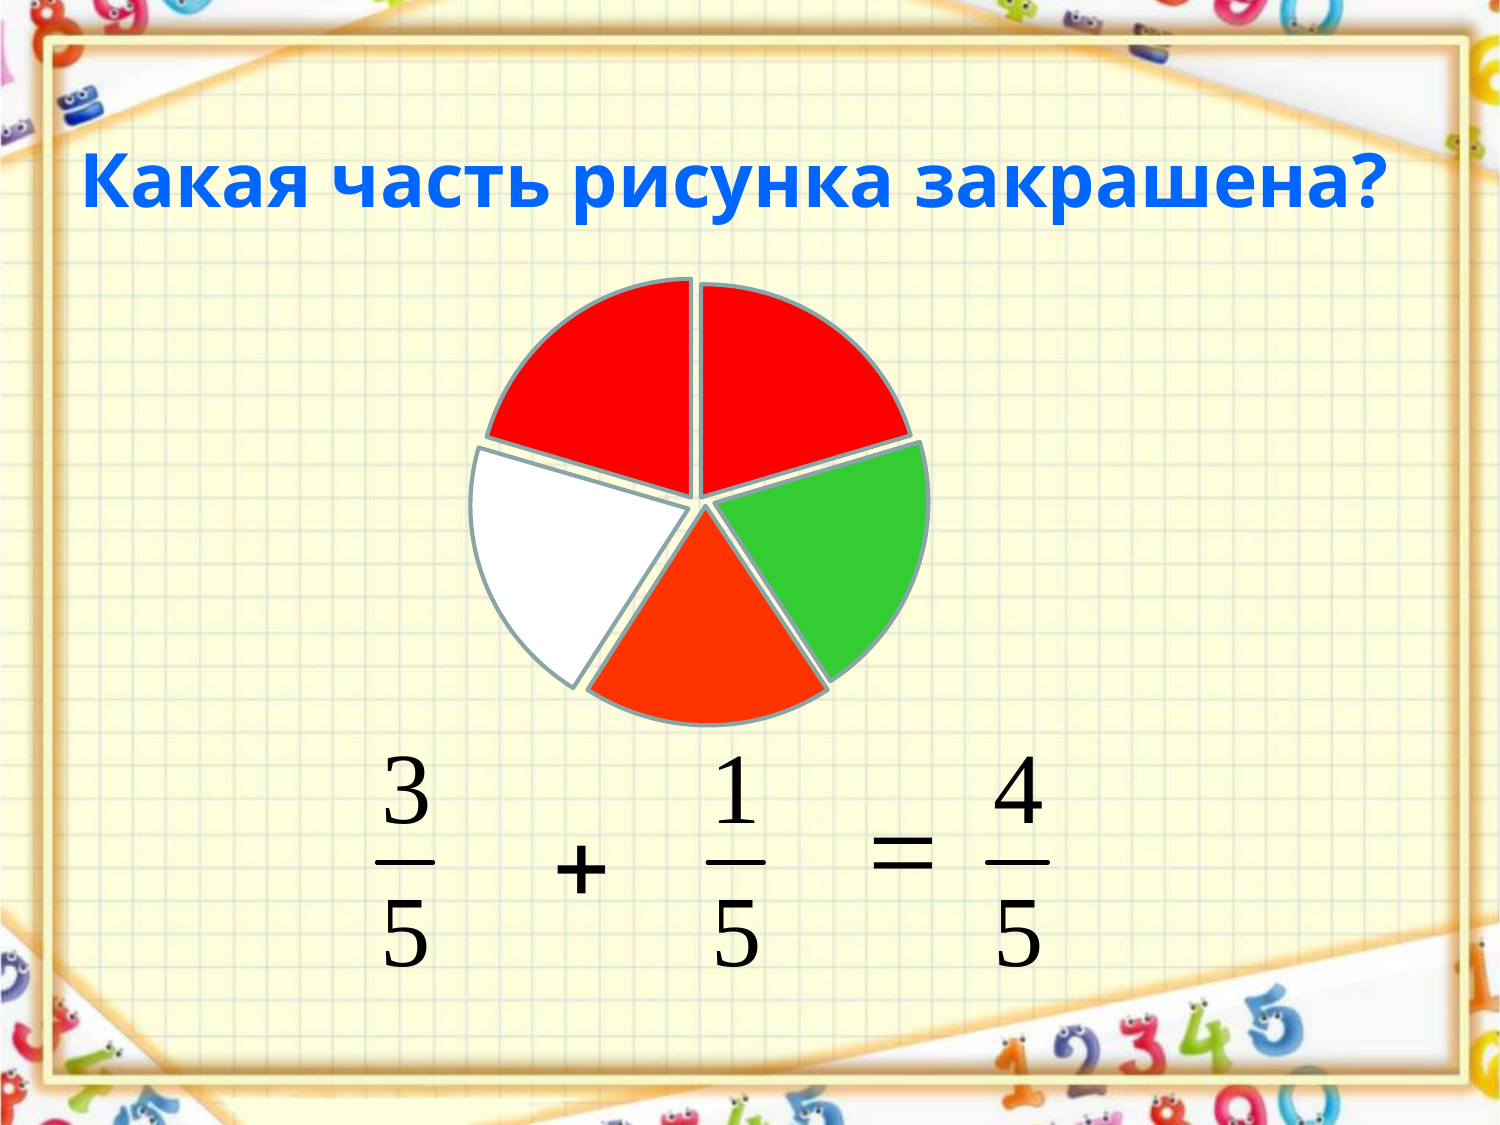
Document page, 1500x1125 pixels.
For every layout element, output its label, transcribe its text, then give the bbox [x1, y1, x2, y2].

text_box [468, 445, 691, 690]
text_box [970, 727, 1071, 989]
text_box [359, 727, 453, 989]
picture [0, 0, 1500, 1125]
text_box [585, 503, 830, 727]
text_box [690, 727, 784, 989]
text_box [698, 282, 913, 500]
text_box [848, 824, 933, 893]
text_box [712, 440, 931, 684]
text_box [537, 823, 630, 917]
text_box [484, 276, 694, 500]
text_box Какая часть рисунка закрашена? [64, 125, 1430, 231]
